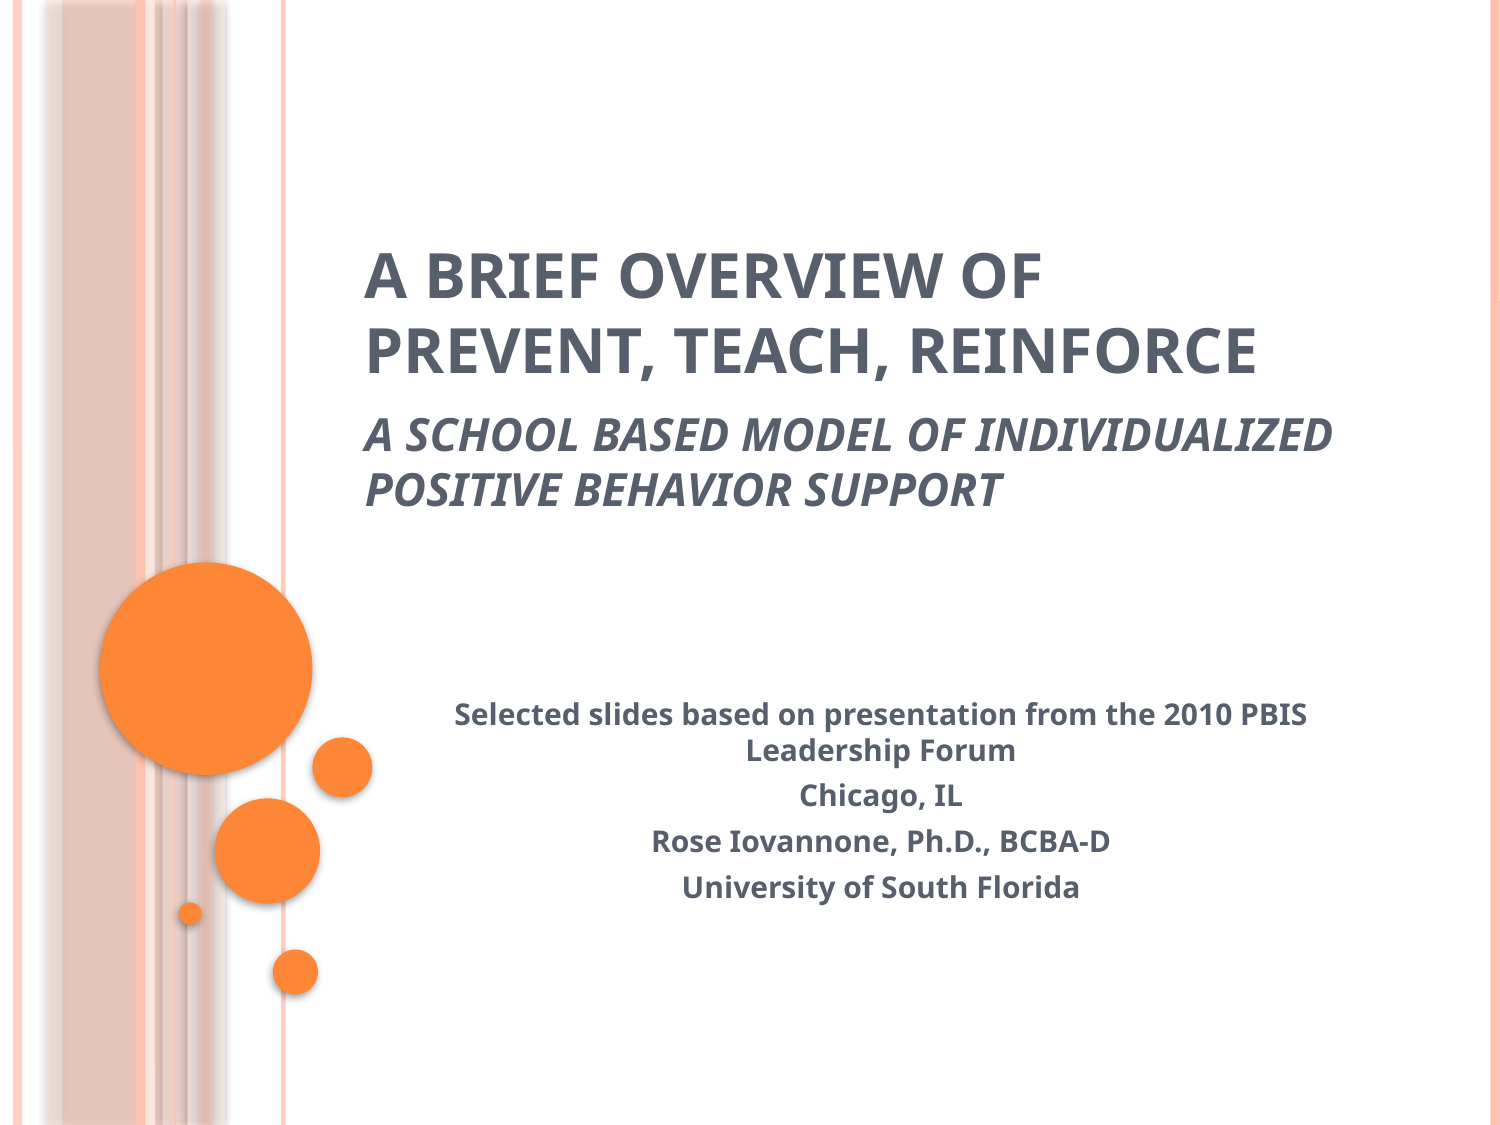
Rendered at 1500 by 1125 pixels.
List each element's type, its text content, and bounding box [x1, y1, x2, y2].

subtitle Selected slides based on presentation from the 2010 PBIS Leadership Forum Chicago, IL Rose Iovannone, Ph.D., BCBA-D University of South Florida [374, 687, 1388, 913]
title A Brief Overview of Prevent, Teach, Reinforce A School based model of individualized positive behavior support [350, 212, 1363, 524]
